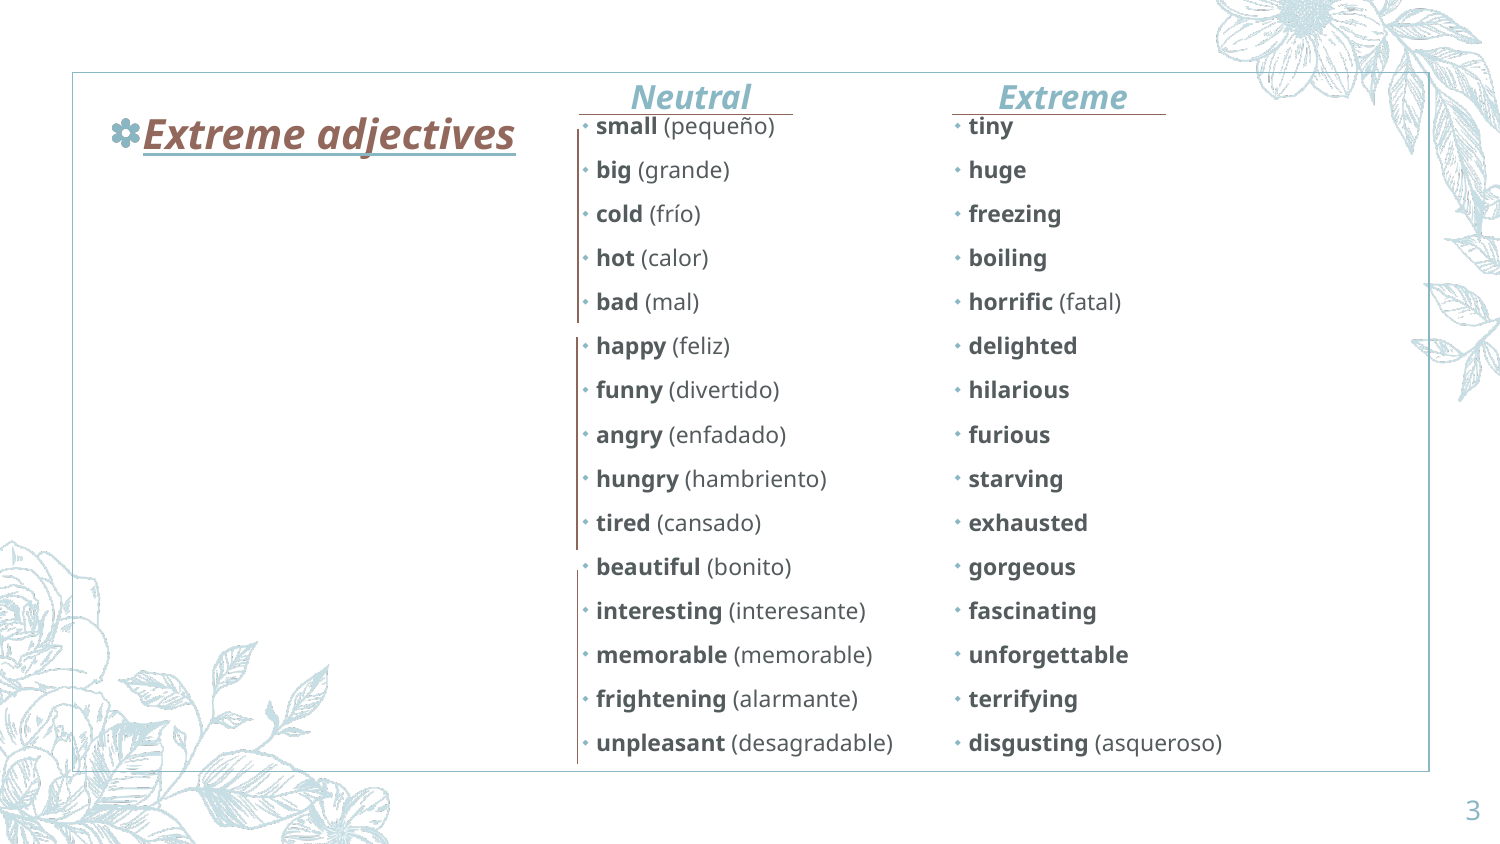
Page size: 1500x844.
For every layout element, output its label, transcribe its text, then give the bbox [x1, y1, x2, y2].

picture [0, 540, 390, 844]
text_box Neutral [583, 69, 798, 124]
picture [104, 111, 147, 155]
slide_number 3 [1391, 779, 1482, 844]
text_box Extreme adjectives [128, 100, 531, 166]
picture [1215, 73, 1428, 402]
list small (pequeño) big (grande) cold (frío) hot (calor) bad (mal) happy (feliz) funny (divertido) angry (enfadado) hungry (hambriento) tired (cansado) beautiful (bonito) interesting (interesante) memorable (memorable) frightening (alarmante) unpleasant (desagradable) [581, 107, 897, 792]
picture [1215, 0, 1500, 402]
text_box tiny huge freezing boiling horrific (fatal) delighted hilarious furious starving exhausted gorgeous fascinating unforgettable terrifying disgusting (asqueroso) [953, 107, 1269, 792]
text_box Extreme [956, 69, 1171, 124]
picture [73, 540, 390, 771]
